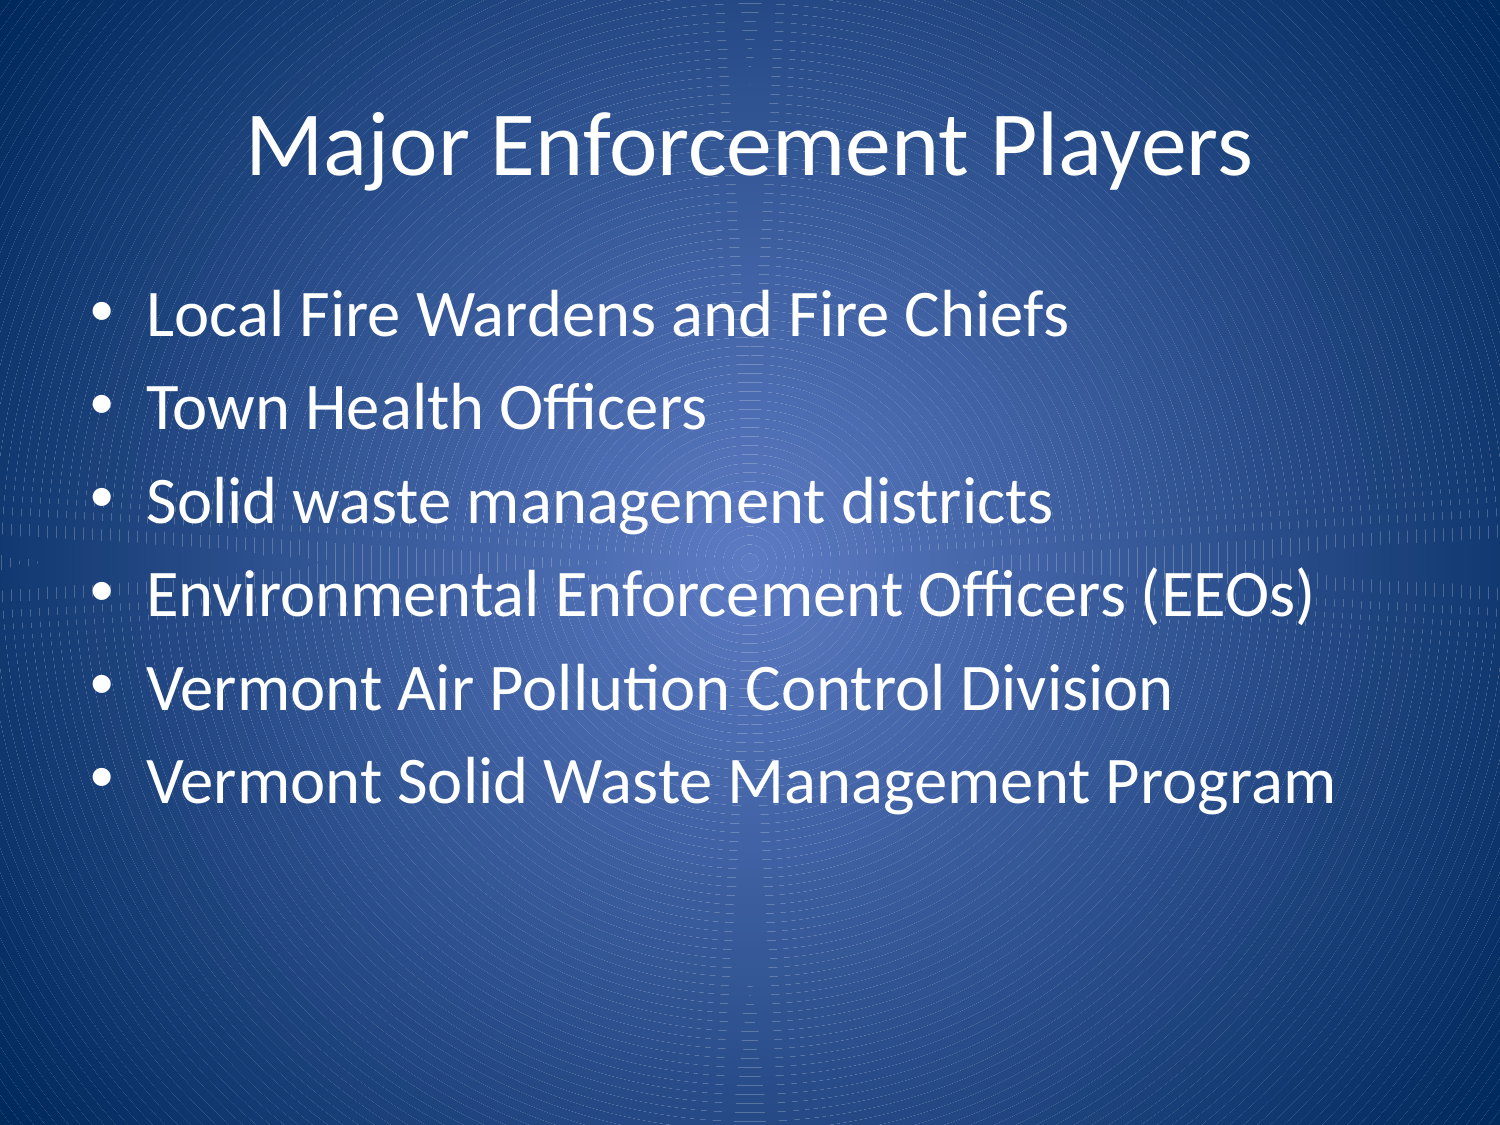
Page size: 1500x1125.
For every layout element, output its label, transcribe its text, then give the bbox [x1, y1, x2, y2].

list Local Fire Wardens and Fire Chiefs Town Health Officers Solid waste management districts Environmental Enforcement Officers (EEOs) Vermont Air Pollution Control Division Vermont Solid Waste Management Program [75, 262, 1425, 1005]
title Major Enforcement Players [75, 45, 1425, 233]
